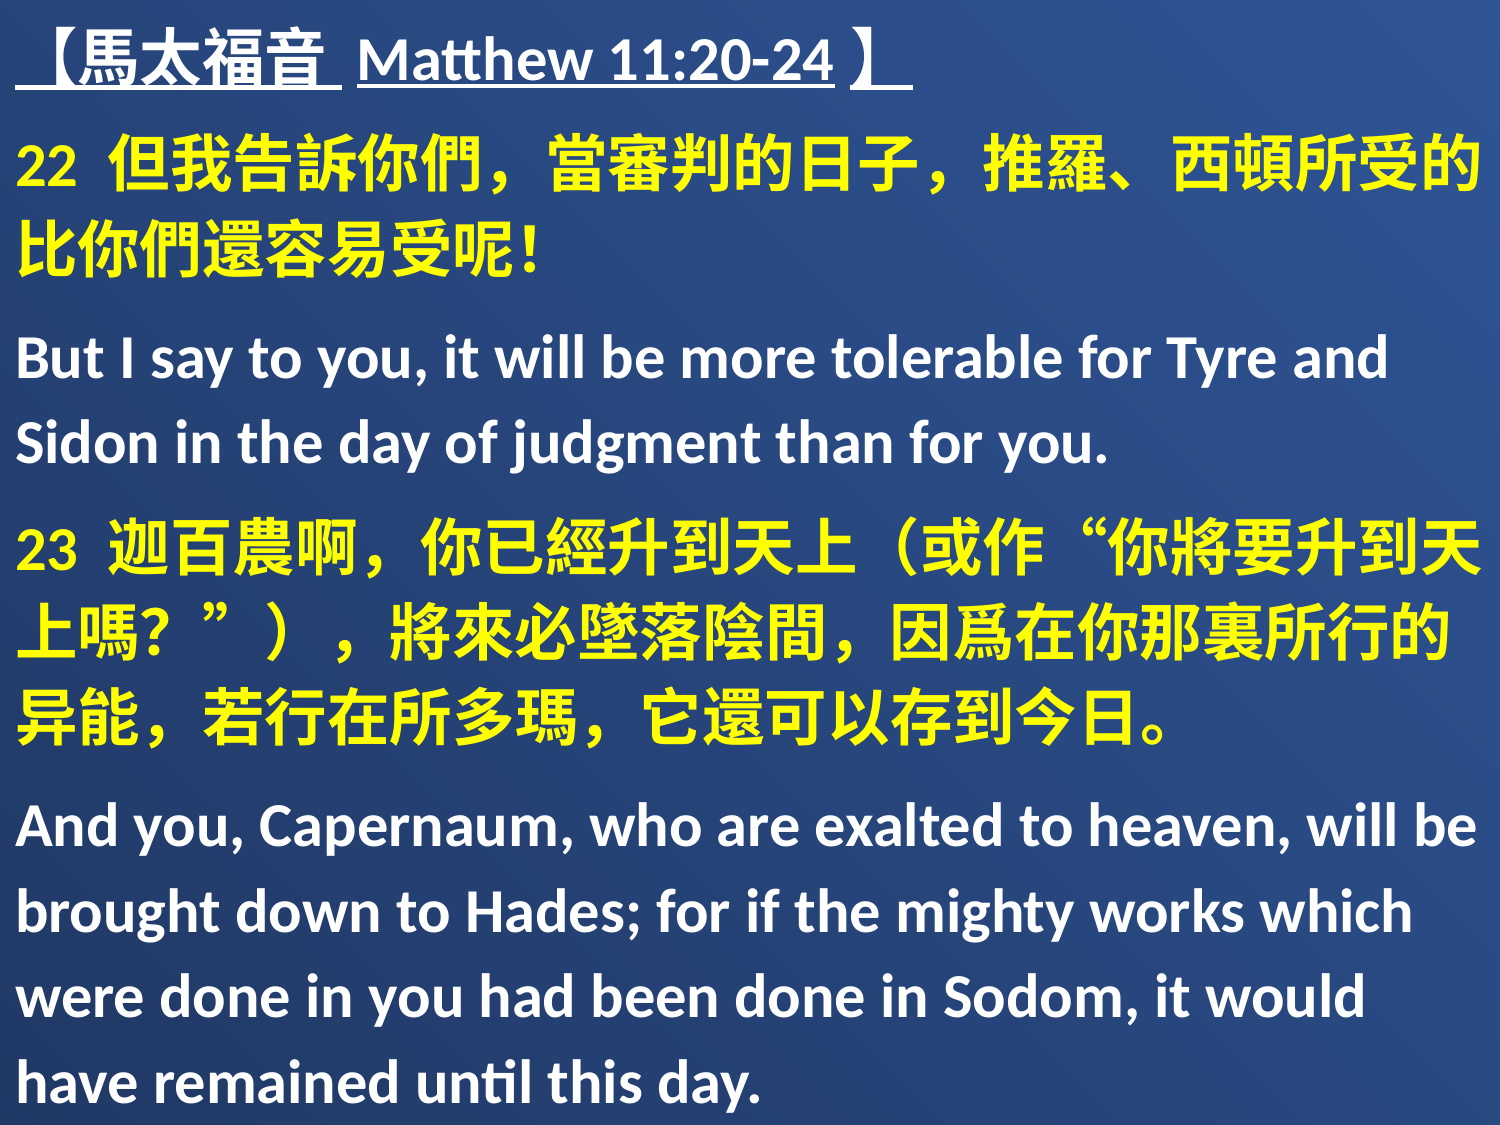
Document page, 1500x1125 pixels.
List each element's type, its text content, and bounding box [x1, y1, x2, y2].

subtitle 【馬太福音 Matthew 11:20-24】 22 但我告訴你們，當審判的日子，推羅、西頓所受的比你們還容易受呢！ But I say to you, it will be more tolerable for Tyre and Sidon in the day of judgment than for you. 23 迦百農啊，你已經升到天上（或作“你將要升到天上嗎？”），將來必墜落陰間，因爲在你那裏所行的异能，若行在所多瑪，它還可以存到今日。 And you, Capernaum, who are exalted to heaven, will be brought down to Hades; for if the mighty works which were done in you had been done in Sodom, it would have remained until this day. [0, 0, 1500, 1125]
